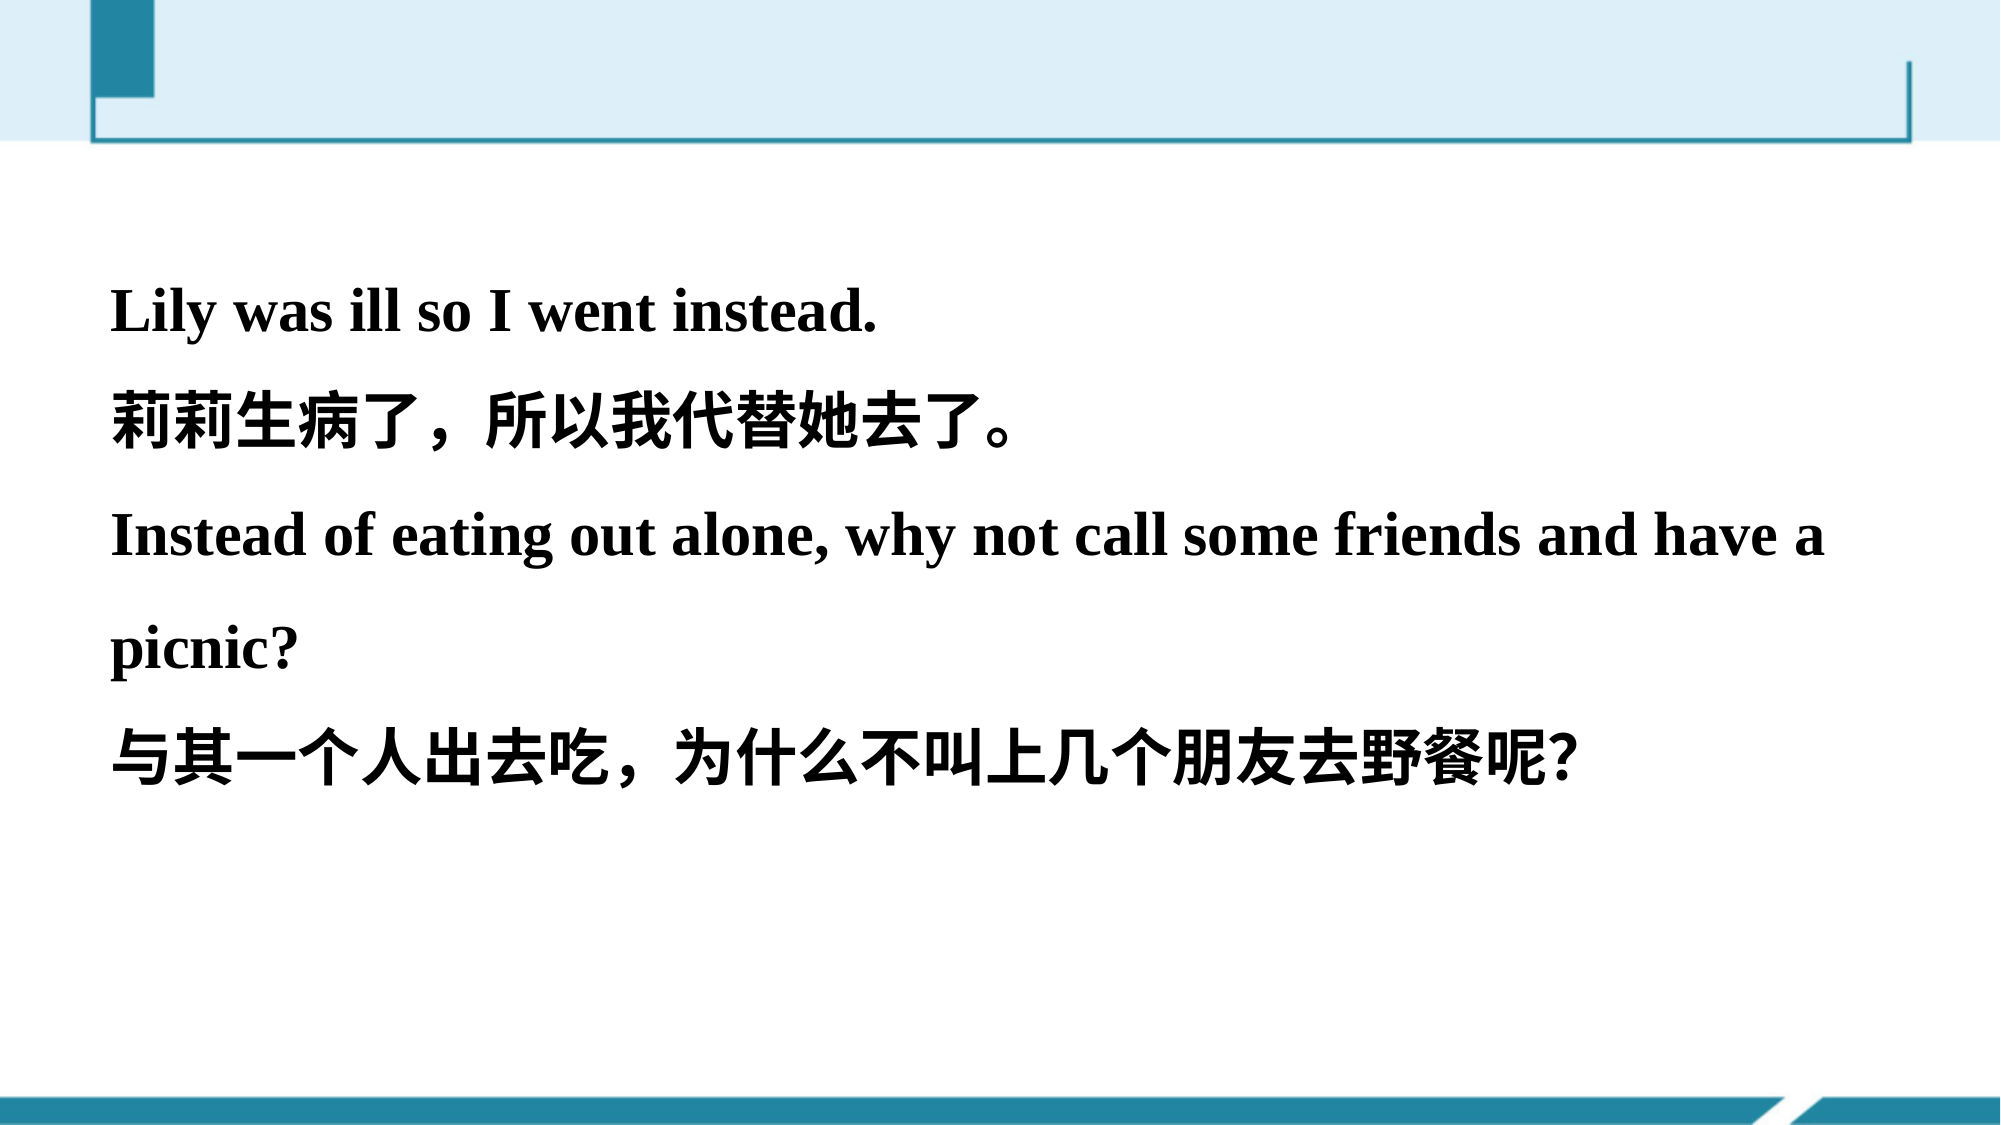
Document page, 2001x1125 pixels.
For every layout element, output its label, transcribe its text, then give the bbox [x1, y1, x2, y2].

picture [0, 0, 2001, 1125]
text_box Lily was ill so I went instead. 莉莉生病了，所以我代替她去了。 Instead of eating out alone, why not call some friends and have a picnic? 与其一个人出去吃，为什么不叫上几个朋友去野餐呢？ [95, 223, 1950, 801]
